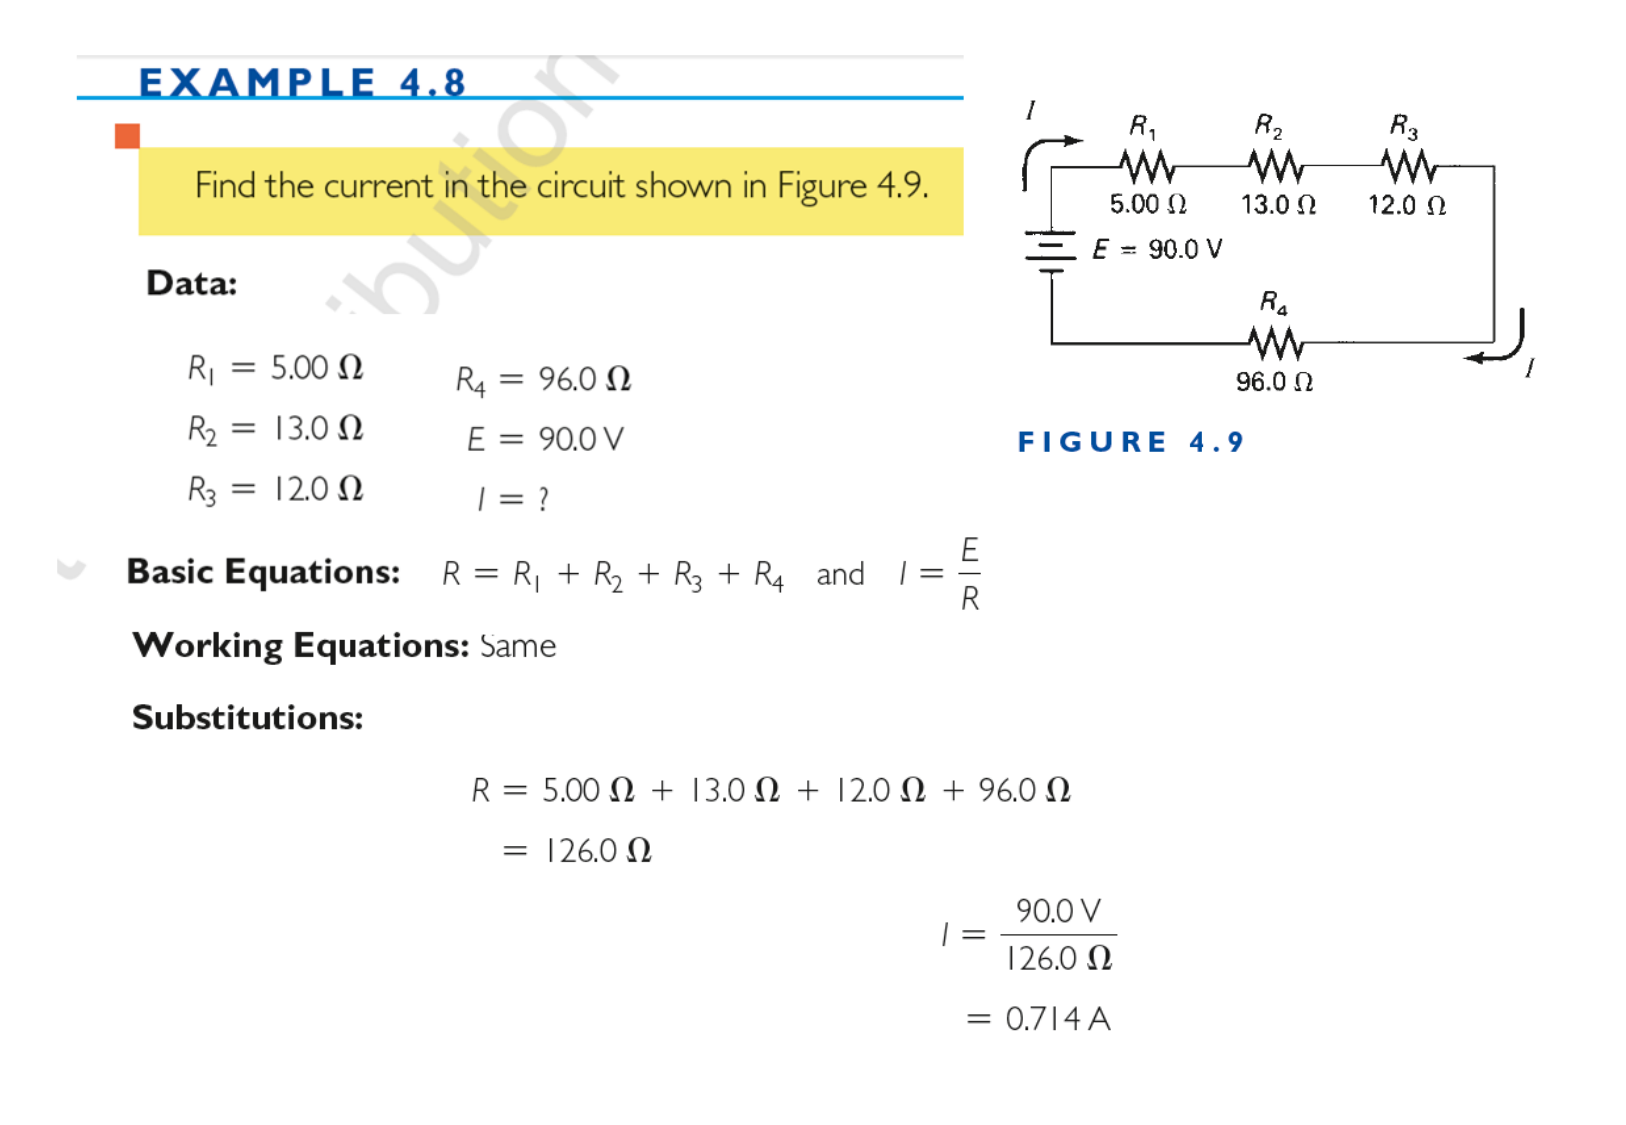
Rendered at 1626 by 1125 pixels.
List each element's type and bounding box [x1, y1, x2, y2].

picture [56, 54, 1552, 1050]
